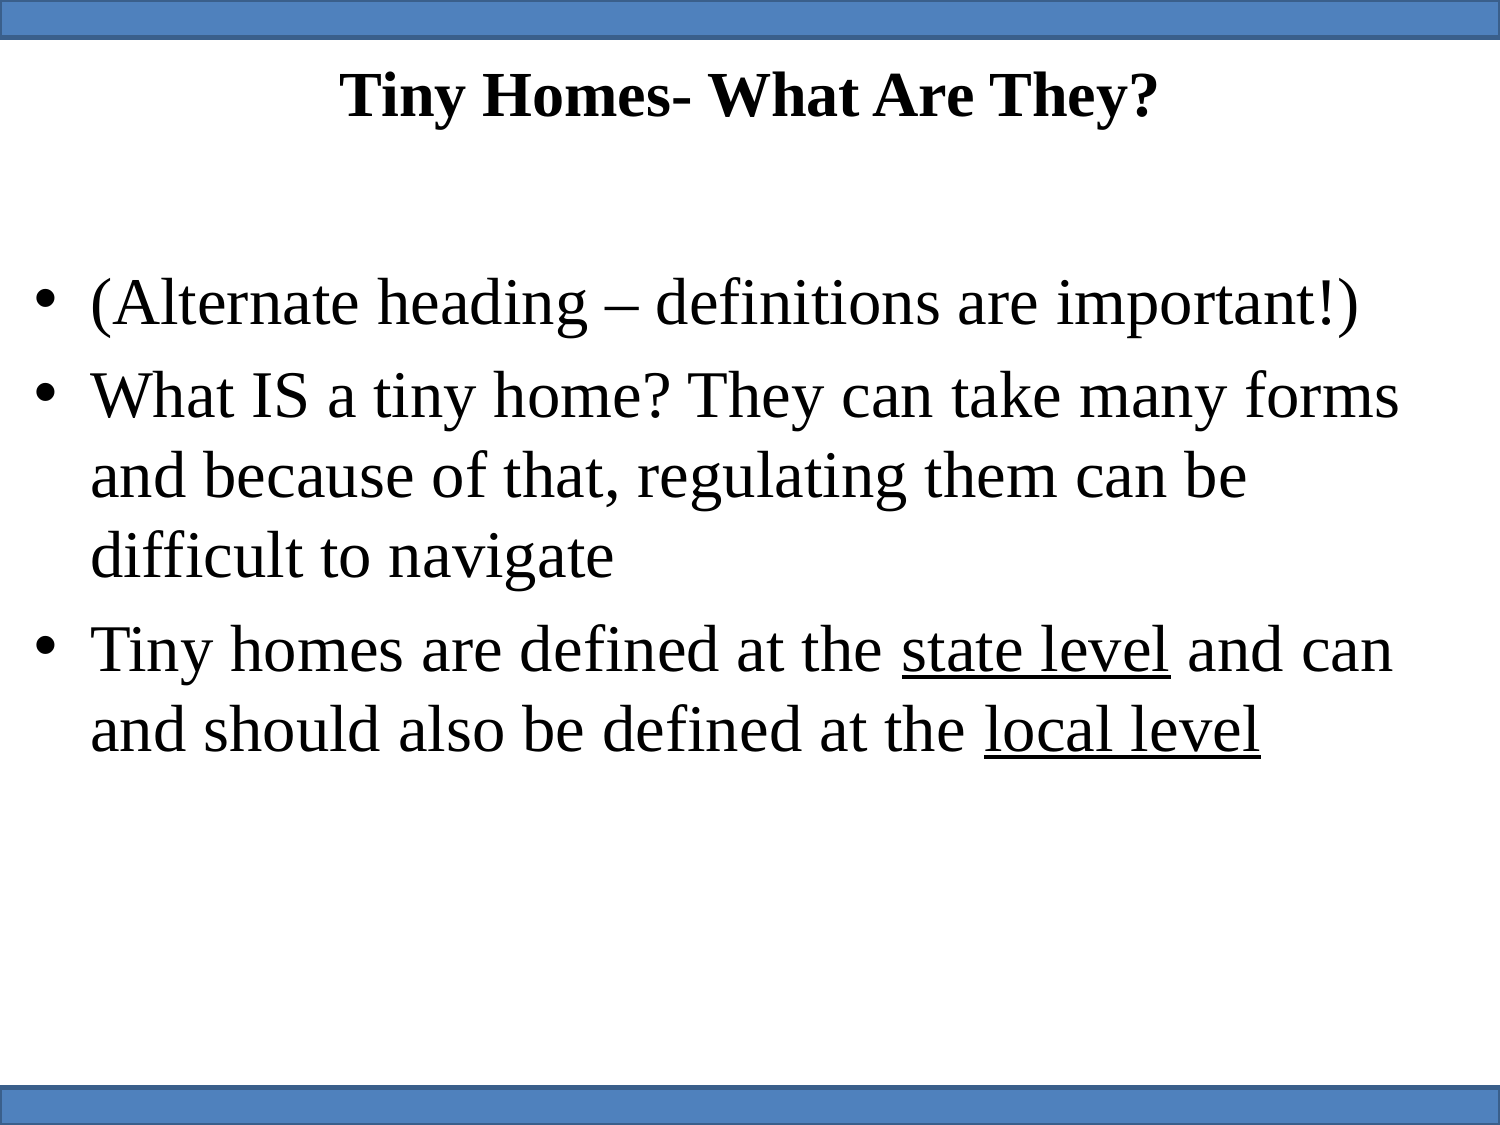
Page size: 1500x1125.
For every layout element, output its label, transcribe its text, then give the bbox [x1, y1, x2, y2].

text_box [0, 1085, 1500, 1125]
title Tiny Homes- What Are They? [75, 45, 1425, 138]
text_box [0, 0, 1500, 40]
list (Alternate heading – definitions are important!) What IS a tiny home? They can take many forms and because of that, regulating them can be difficult to navigate Tiny homes are defined at the state level and can and should also be defined at the local level [18, 249, 1482, 1085]
